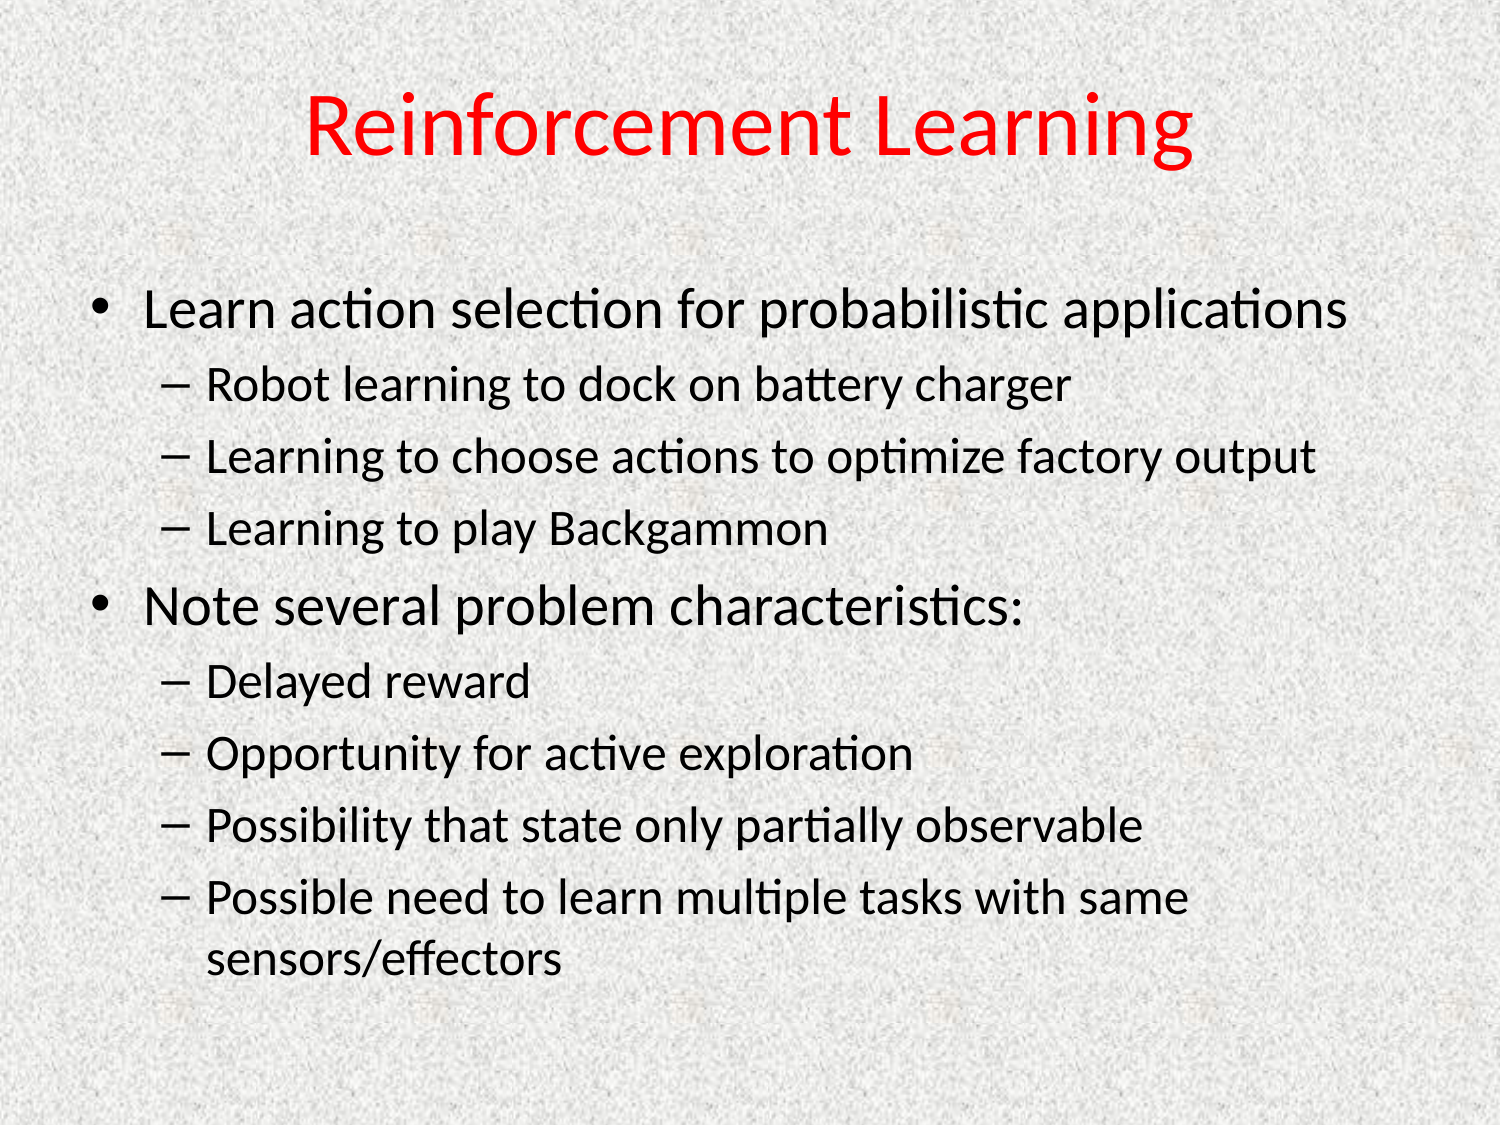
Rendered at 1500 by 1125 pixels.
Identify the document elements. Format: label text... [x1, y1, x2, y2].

title Reinforcement Learning [75, 24, 1425, 213]
list Learn action selection for probabilistic applications Robot learning to dock on battery charger Learning to choose actions to optimize factory output Learning to play Backgammon Note several problem characteristics: Delayed reward Opportunity for active exploration Possibility that state only partially observable Possible need to learn multiple tasks with same sensors/effectors [75, 262, 1425, 1005]
picture [0, 0, 1500, 1125]
